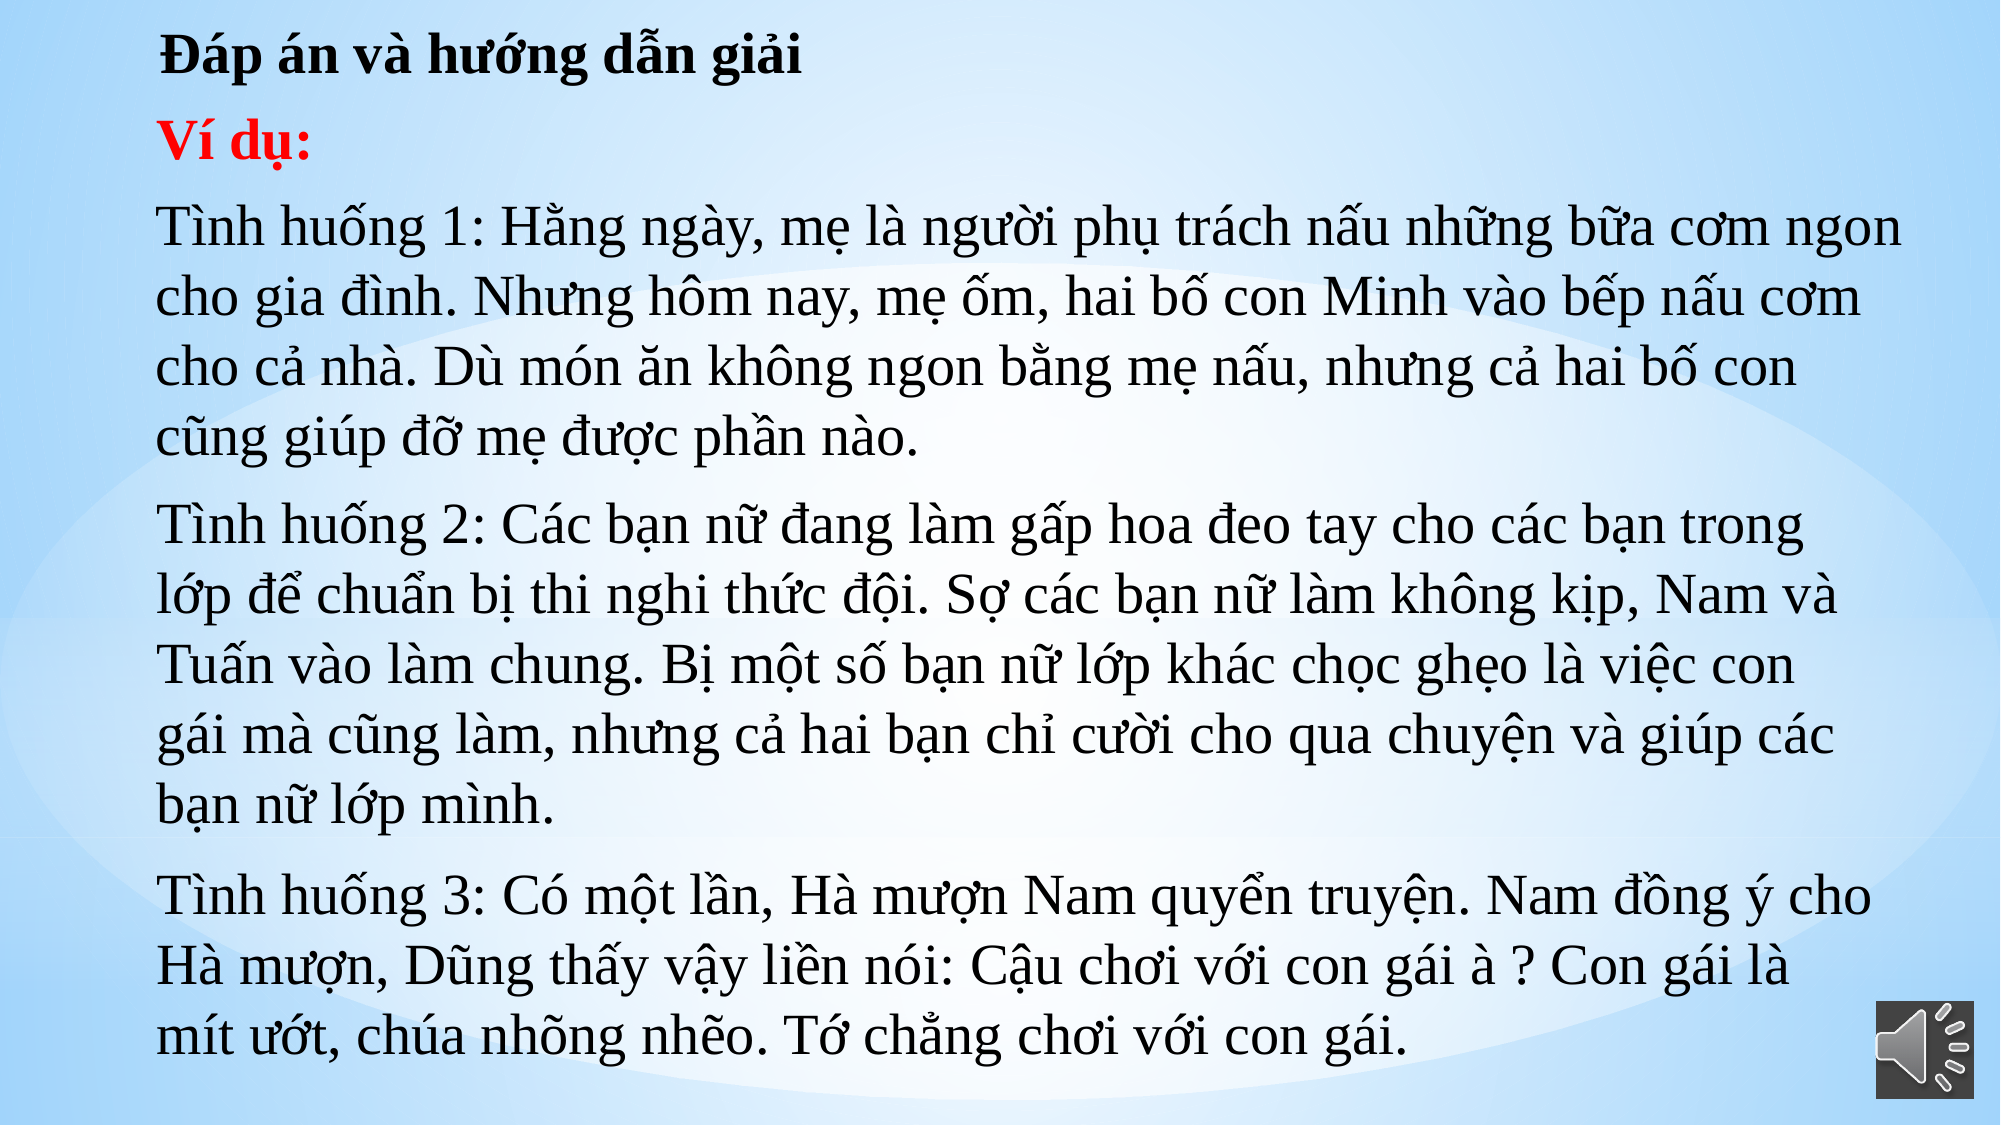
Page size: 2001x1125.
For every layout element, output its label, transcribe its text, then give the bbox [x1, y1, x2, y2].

text_box Ví dụ: [142, 94, 330, 179]
text_box Tình huống 3: Có một lần, Hà mượn Nam quyển truyện. Nam đồng ý cho Hà mượn, Dũng thấy vậy liền nói: Cậu chơi với con gái à ? Con gái là mít ướt, chúa nhõng nhẽo. Tớ chẳng chơi với con gái. [142, 848, 1894, 1074]
text_box Tình huống 2: Các bạn nữ đang làm gấp hoa đeo tay cho các bạn trong lớp để chuẩn bị thi nghi thức đội. Sợ các bạn nữ làm không kịp, Nam và Tuấn vào làm chung. Bị một số bạn nữ lớp khác chọc ghẹo là việc con gái mà cũng làm, nhưng cả hai bạn chỉ cười cho qua chuyện và giúp các bạn nữ lớp mình. [141, 477, 1894, 843]
picture [1874, 999, 1976, 1101]
text_box Tình huống 1: Hằng ngày, mẹ là người phụ trách nấu những bữa cơm ngon cho gia đình. Nhưng hôm nay, mẹ ốm, hai bố con Minh vào bếp nấu cơm cho cả nhà. Dù món ăn không ngon bằng mẹ nấu, nhưng cả hai bố con cũng giúp đỡ mẹ được phần nào. [140, 179, 1918, 475]
text_box Đáp án và hướng dẫn giải [145, 8, 819, 93]
